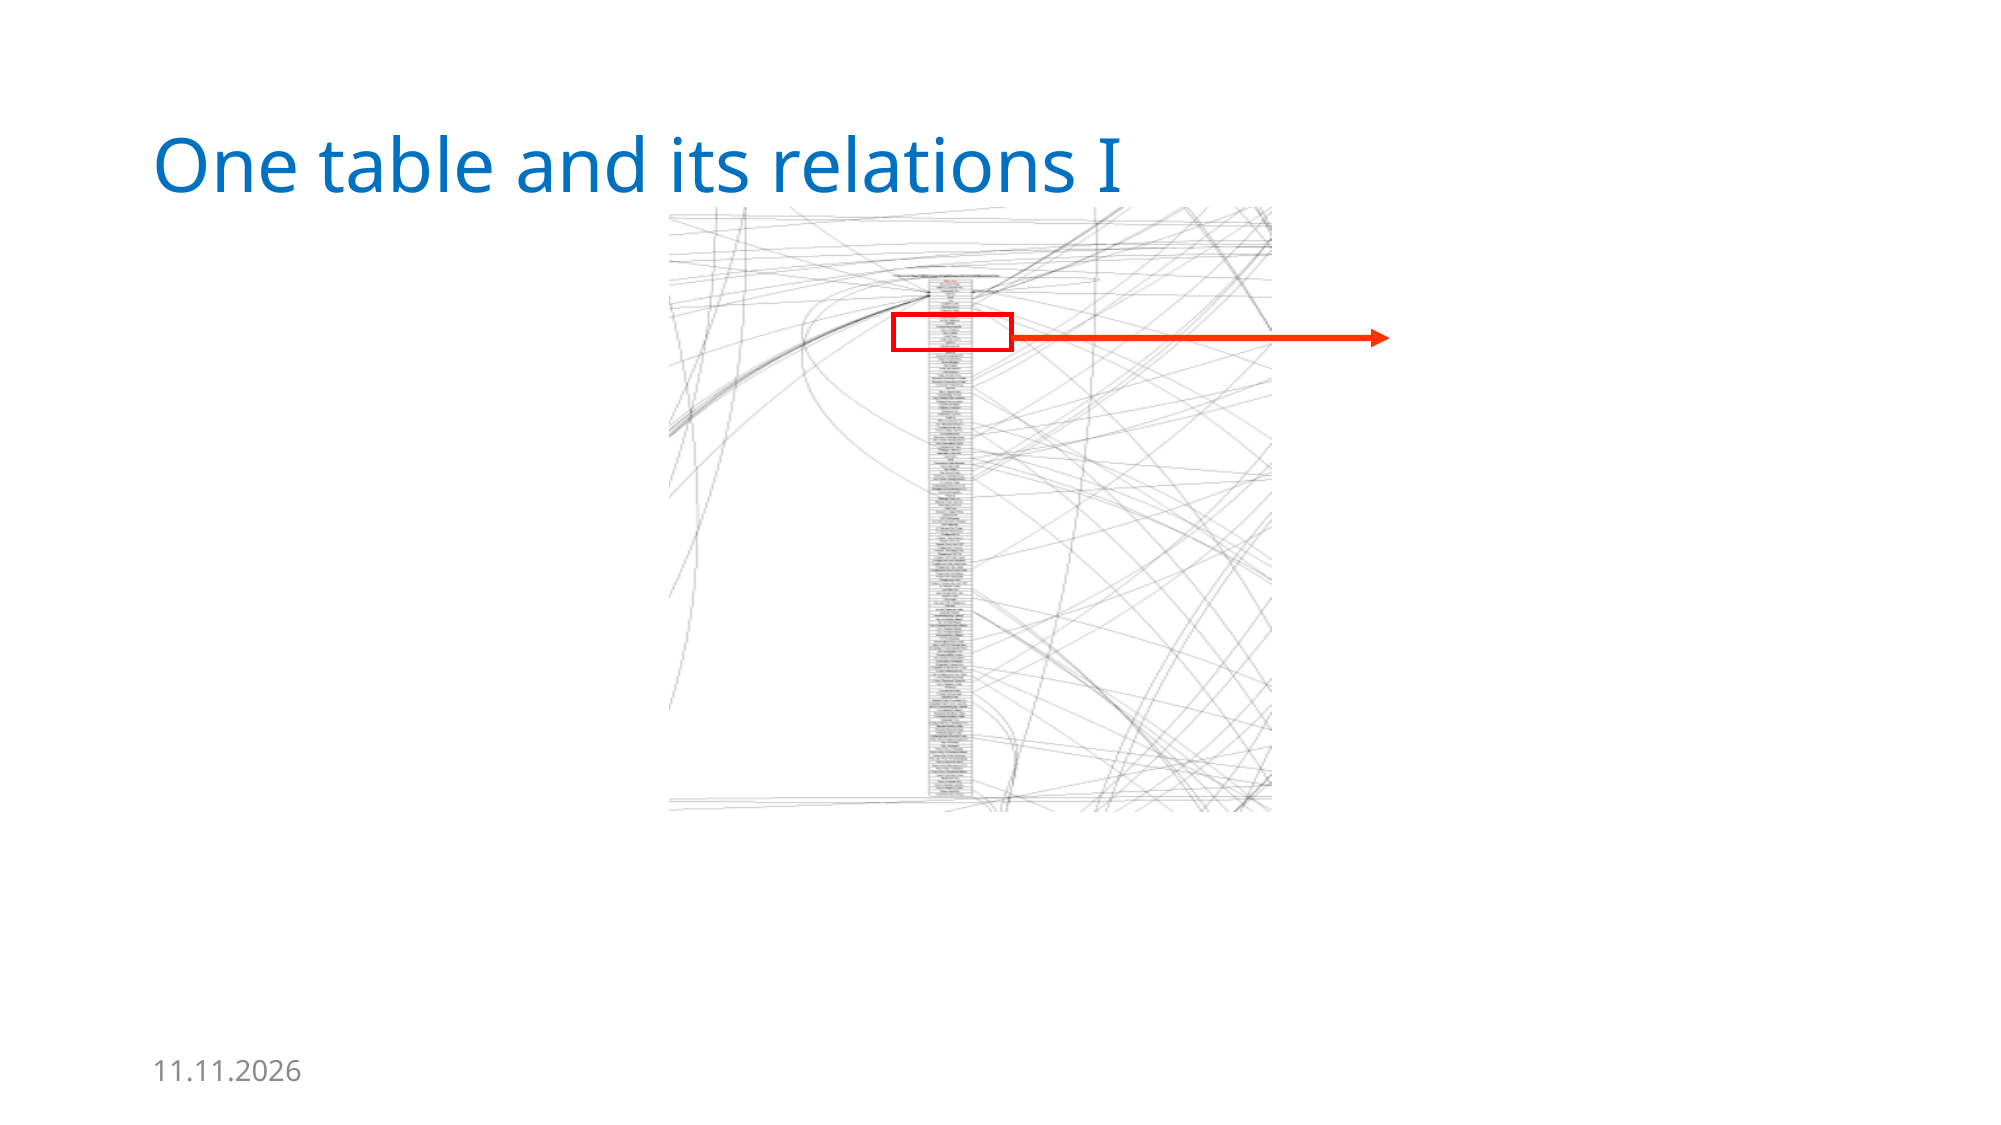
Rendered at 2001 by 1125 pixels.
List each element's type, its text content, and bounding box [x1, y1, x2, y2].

text_box [1272, 331, 1390, 345]
title One table and its relations I [137, 59, 1863, 278]
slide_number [137, 1042, 588, 1103]
picture [669, 207, 1272, 812]
